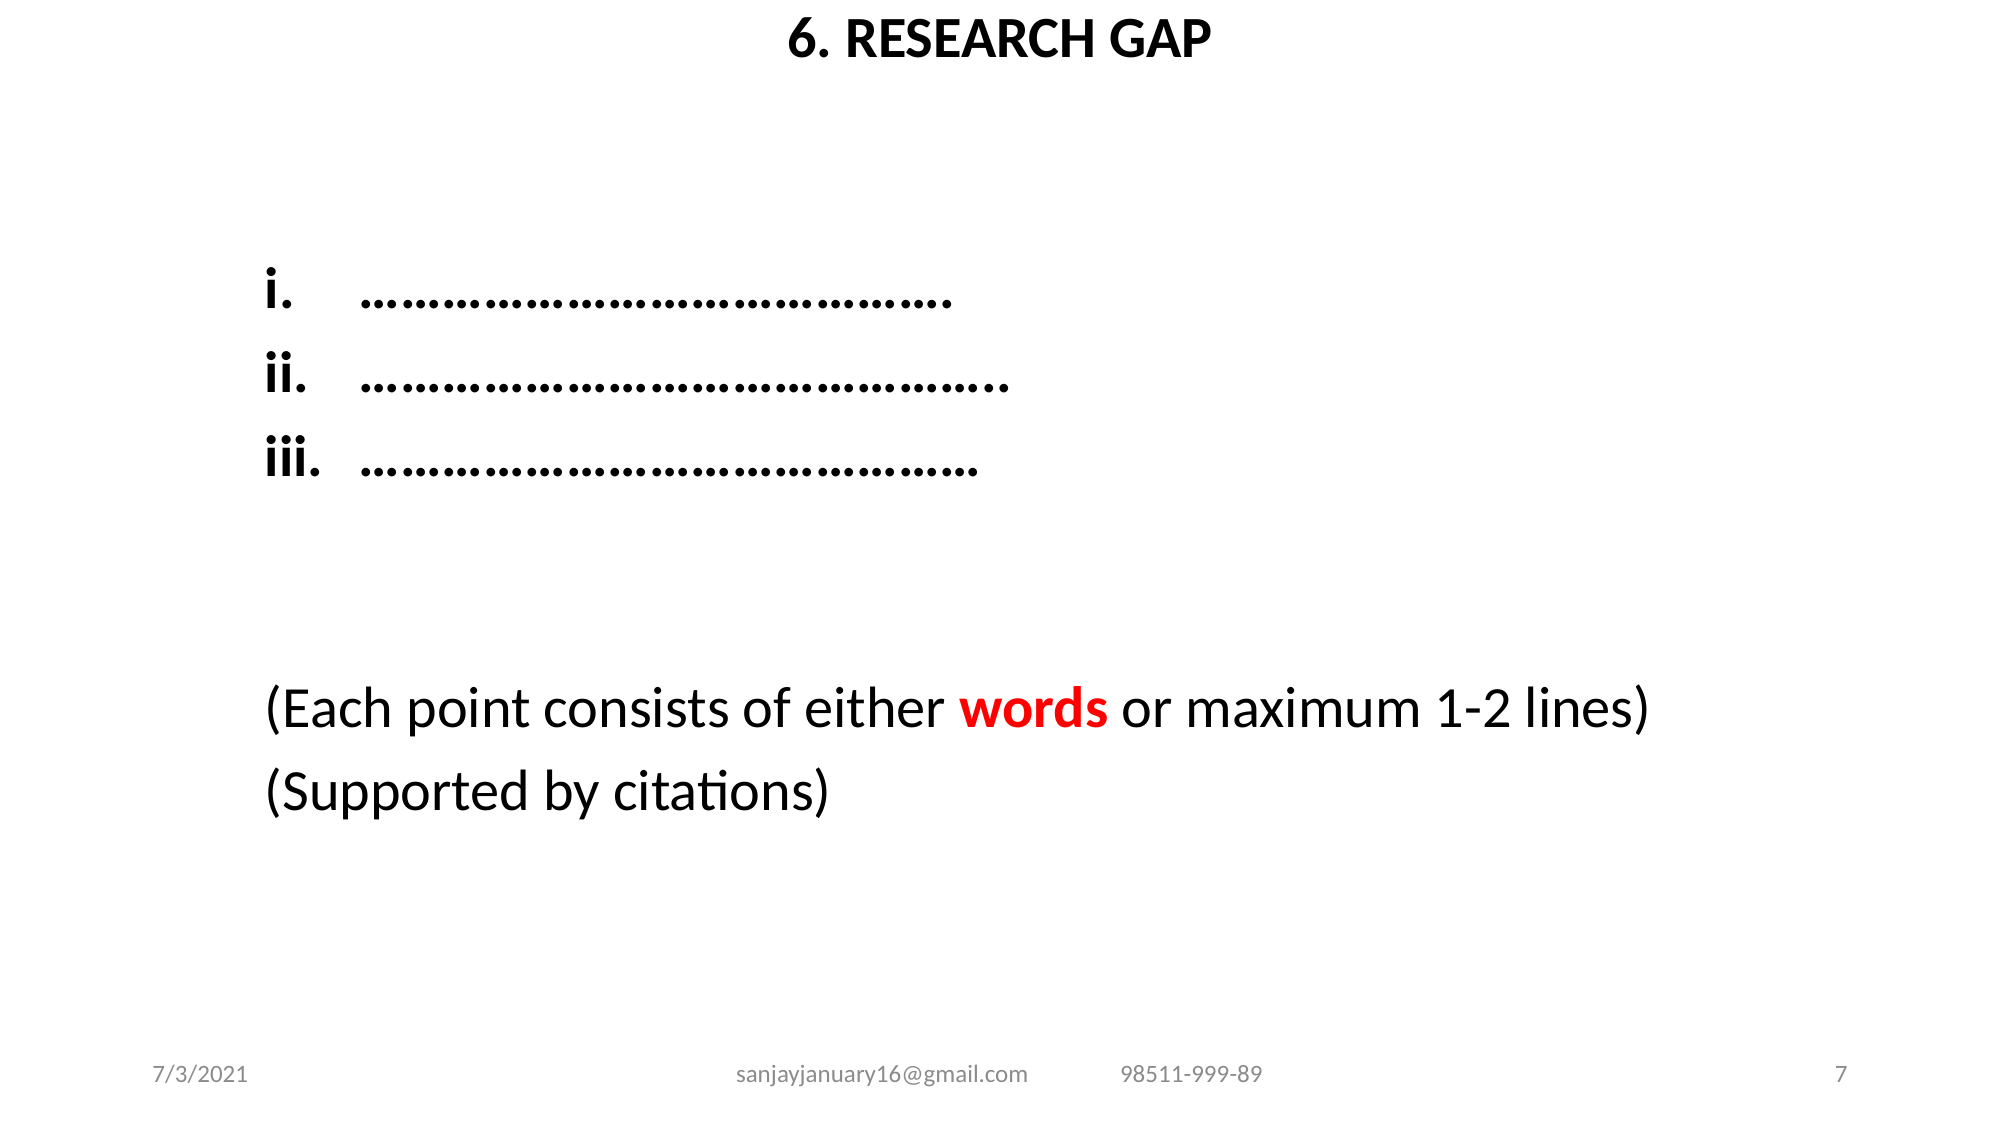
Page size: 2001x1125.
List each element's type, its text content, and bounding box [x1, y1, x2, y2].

footer sanjayjanuary16@gmail.com 98511-999-89 [662, 1042, 1338, 1103]
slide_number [137, 1042, 588, 1103]
slide_number 7 [1412, 1042, 1863, 1103]
subtitle 6. RESEARCH GAP ……………………………………. ……………………………………….. ……………………………………… (Each point consists of either words or maximum 1-2 lines) (Supported by citations) [249, 0, 1750, 1125]
